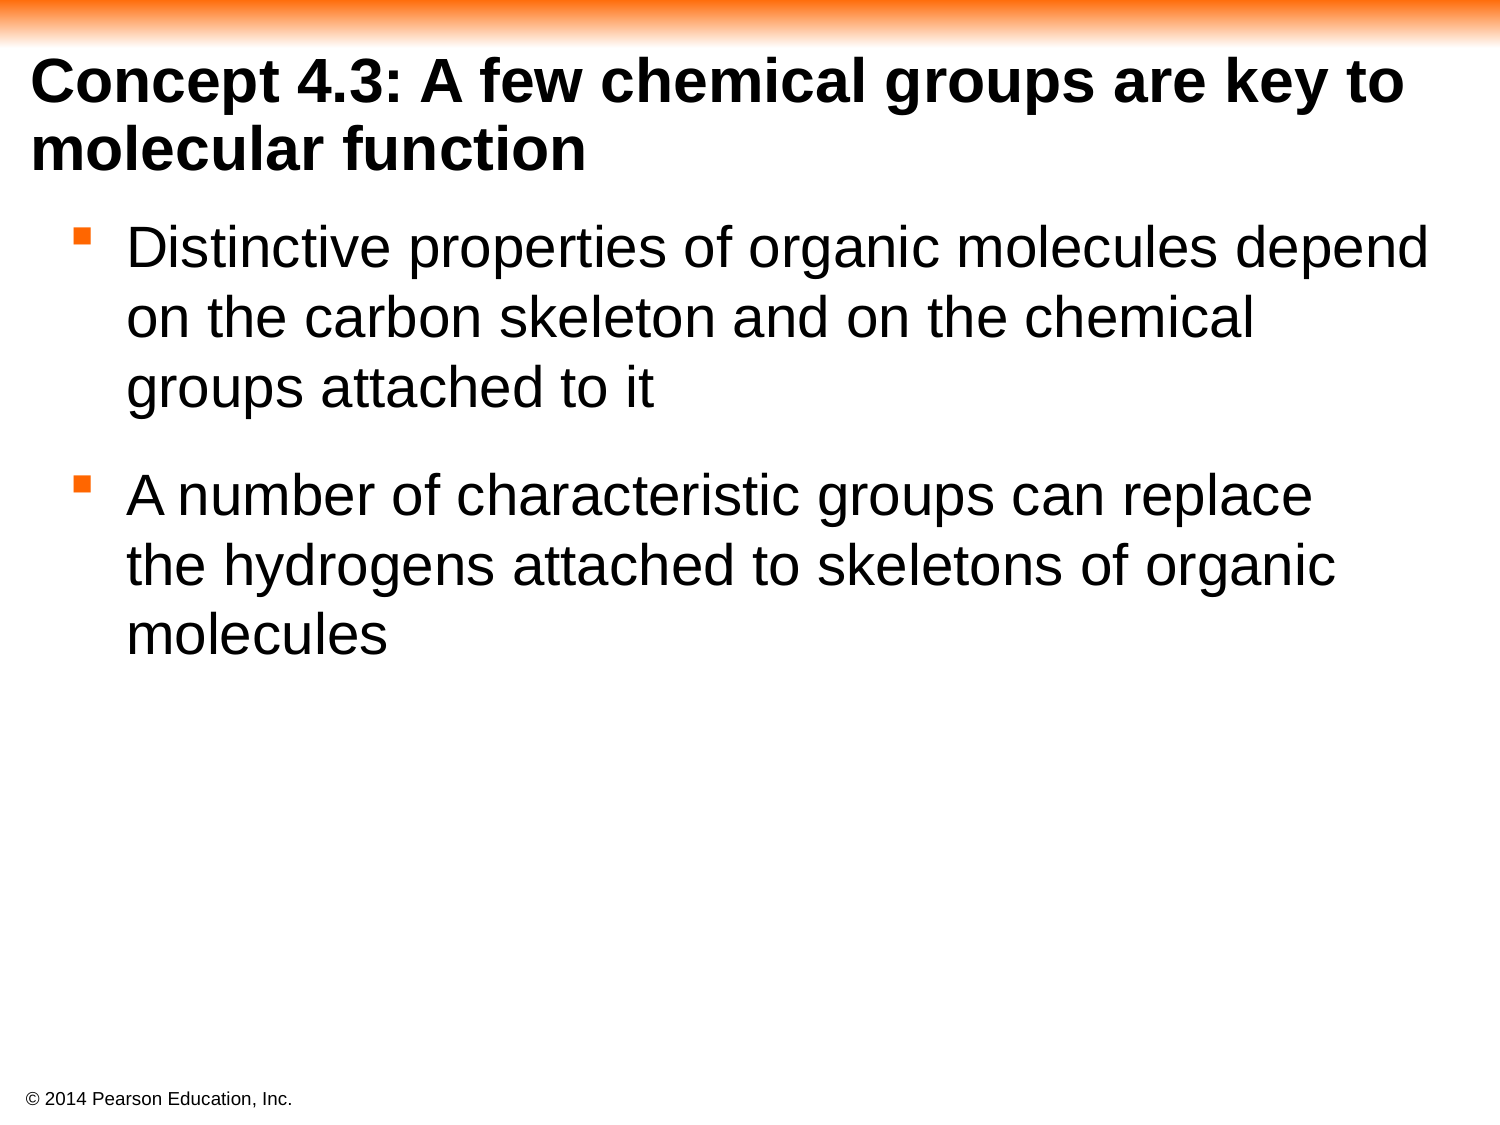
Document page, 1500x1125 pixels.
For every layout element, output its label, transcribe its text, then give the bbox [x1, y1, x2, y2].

list Distinctive properties of organic molecules depend on the carbon skeleton and on the chemical groups attached to it A number of characteristic groups can replace the hydrogens attached to skeletons of organic molecules [69, 208, 1464, 1042]
title Concept 4.3: A few chemical groups are key to molecular function [29, 49, 1470, 184]
